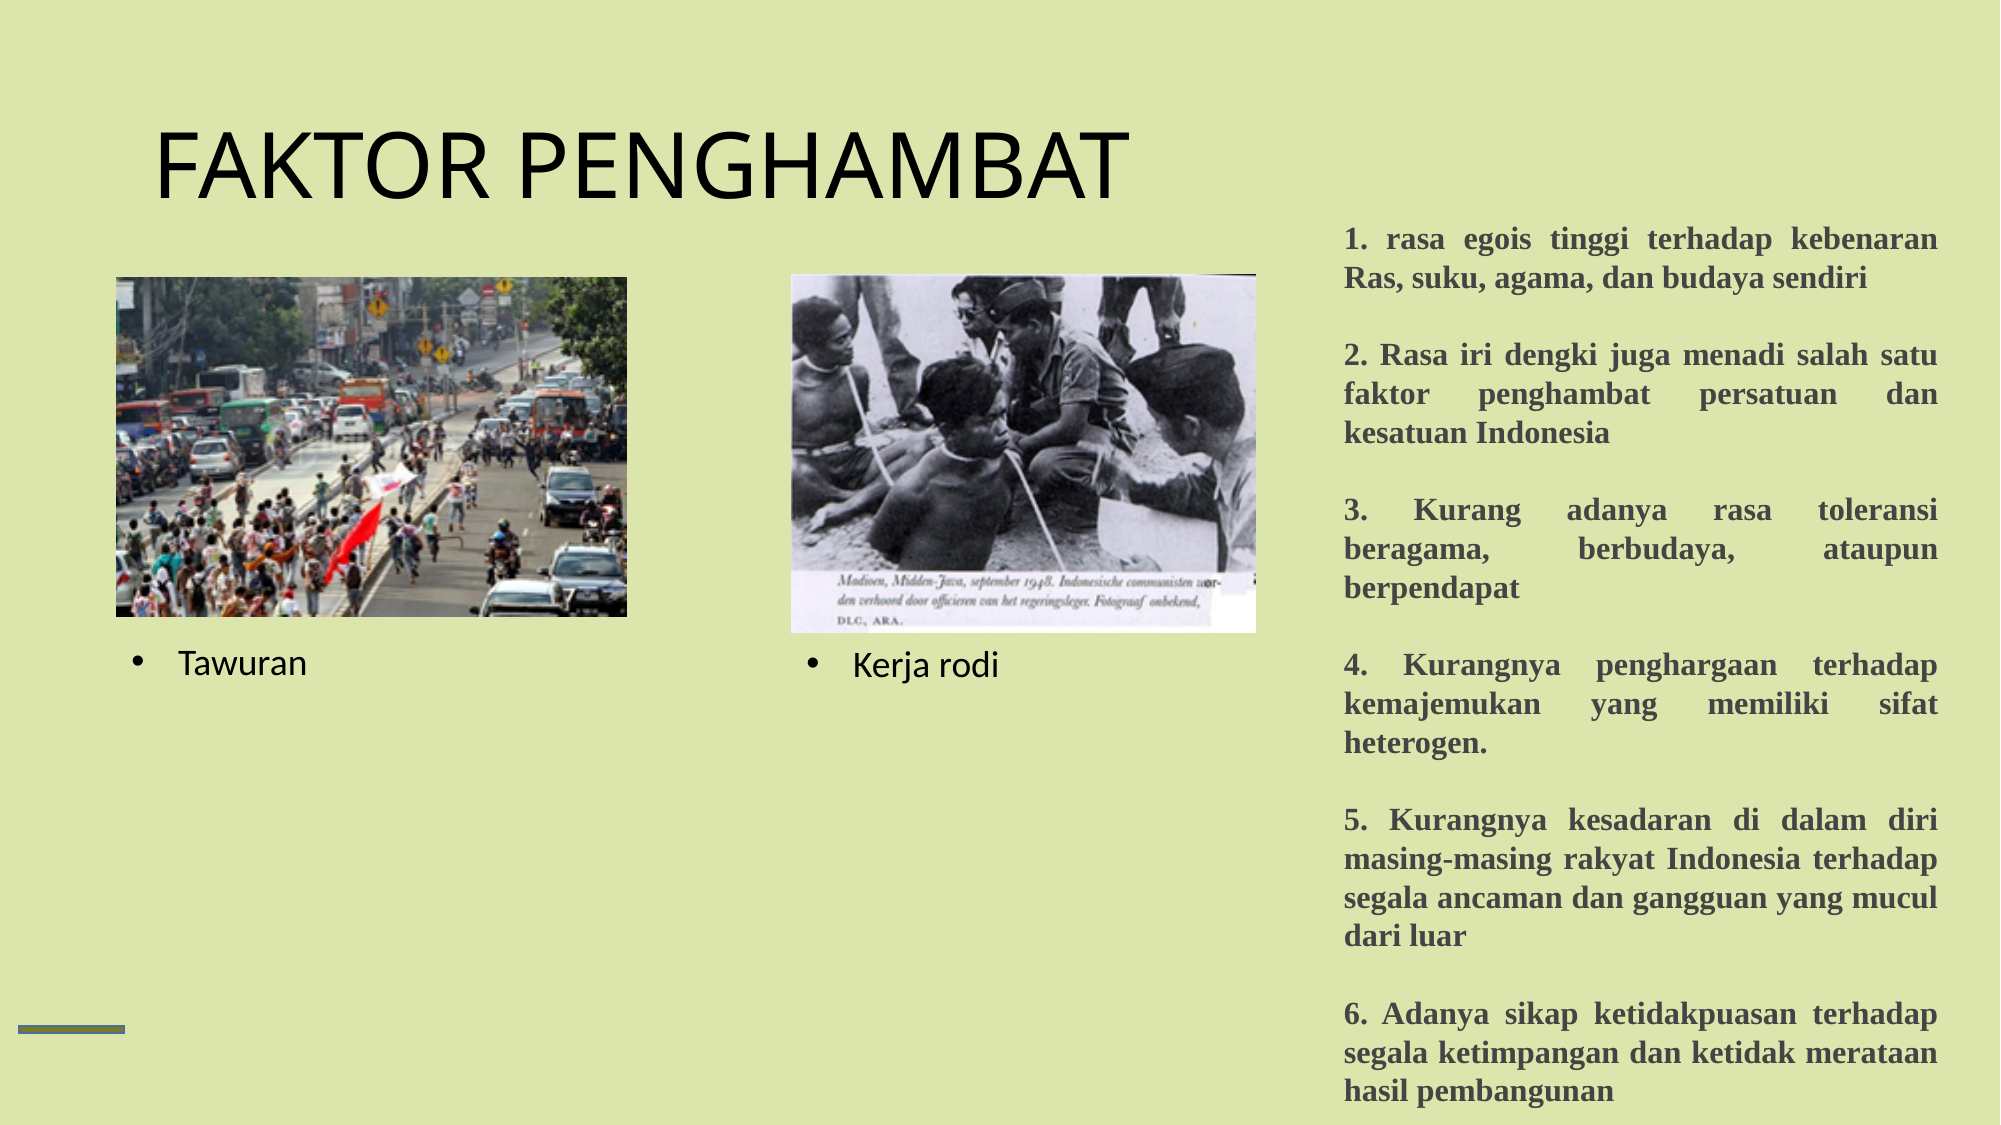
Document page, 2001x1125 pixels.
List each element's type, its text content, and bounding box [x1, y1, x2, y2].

text_box 1. rasa egois tinggi terhadap kebenaran Ras, suku, agama, dan budaya sendiri 2. Rasa iri dengki juga menadi salah satu faktor penghambat persatuan dan kesatuan Indonesia 3. Kurang adanya rasa toleransi beragama, berbudaya, ataupun berpendapat 4. Kurangnya penghargaan terhadap kemajemukan yang memiliki sifat heterogen. 5. Kurangnya kesadaran di dalam diri masing-masing rakyat Indonesia terhadap segala ancaman dan gangguan yang mucul dari luar 6. Adanya sikap ketidakpuasan terhadap segala ketimpangan dan ketidak merataan hasil pembangunan [1329, 209, 1954, 1116]
text_box Tawuran [116, 630, 791, 691]
title FAKTOR PENGHAMBAT [137, 59, 1863, 278]
text_box Kerja rodi [791, 632, 1329, 693]
text_box [18, 1025, 125, 1034]
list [116, 277, 627, 617]
picture [791, 274, 1256, 633]
